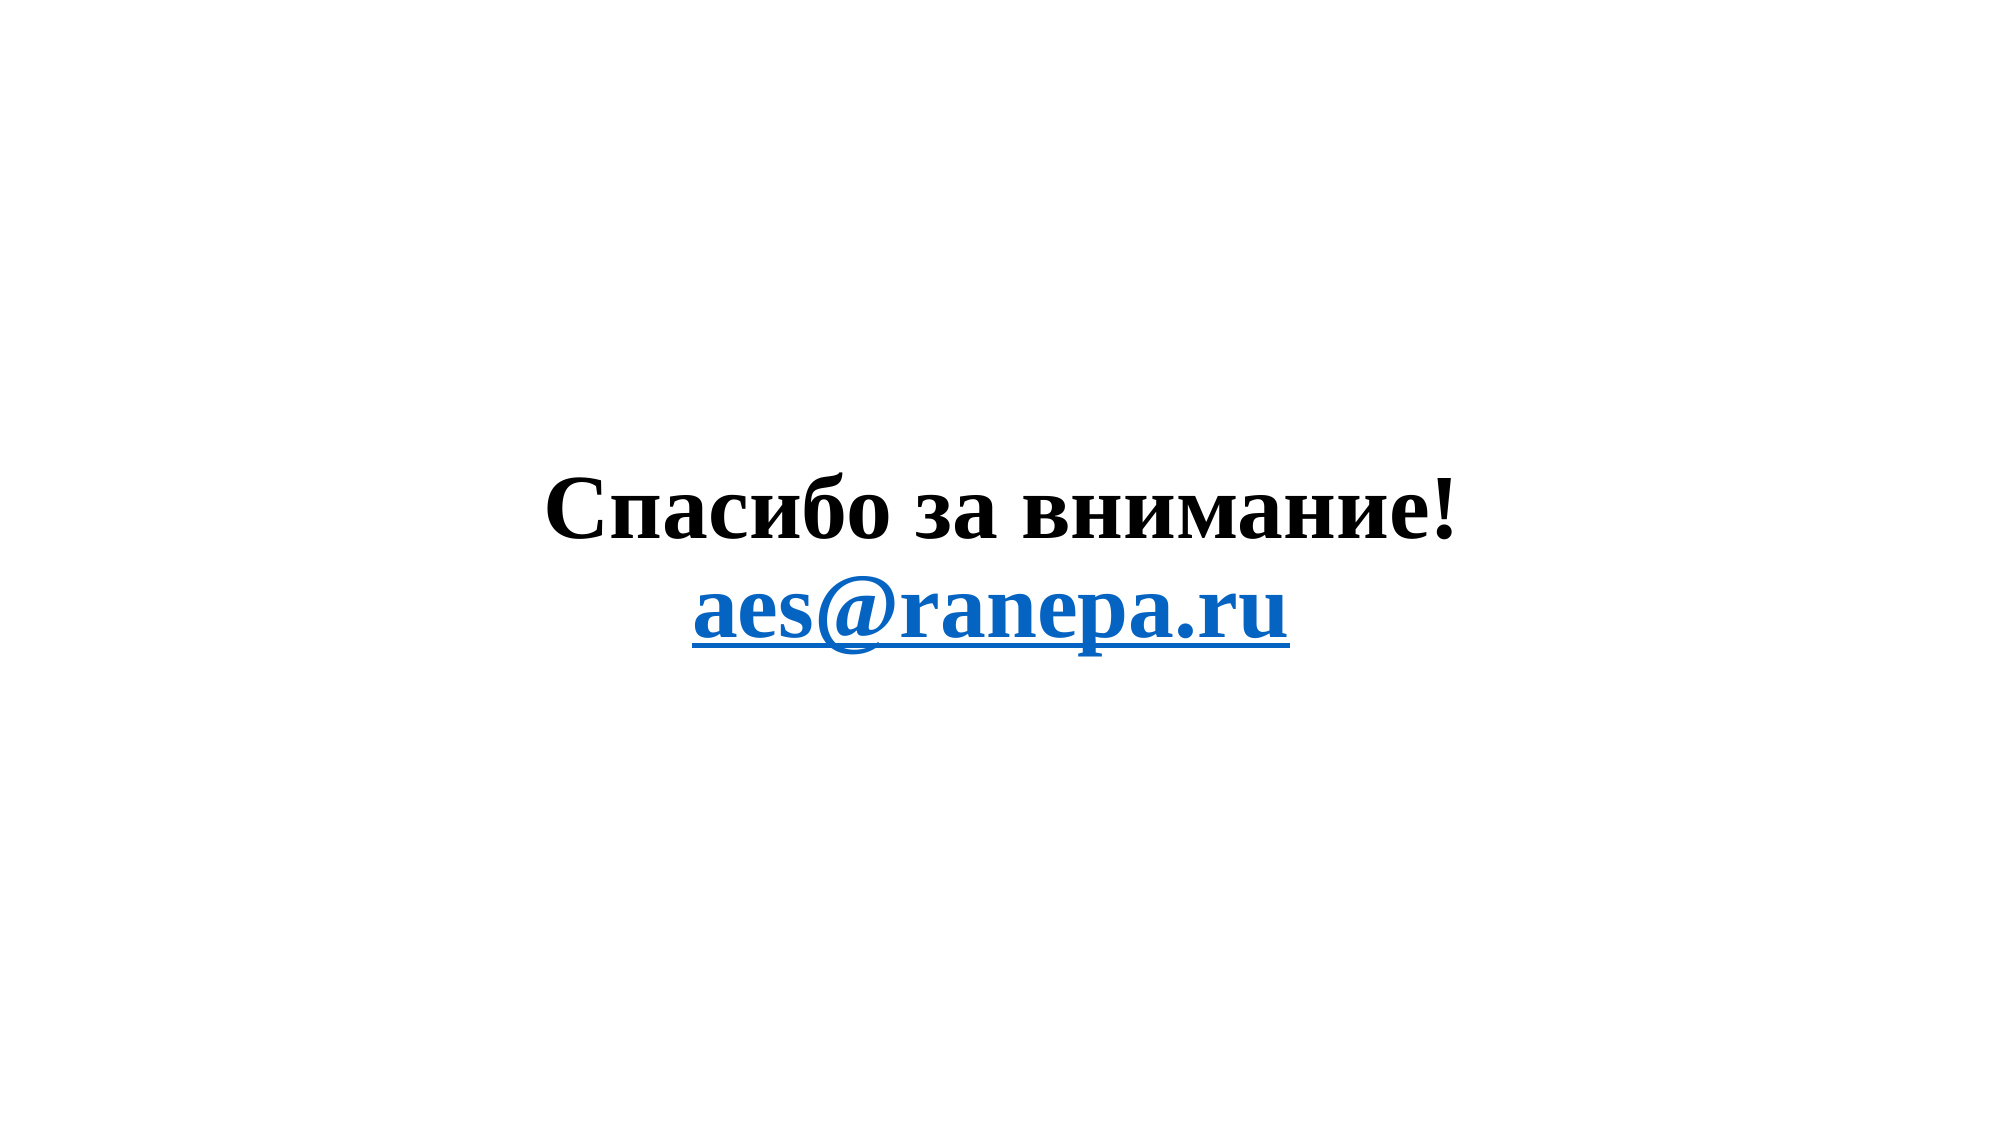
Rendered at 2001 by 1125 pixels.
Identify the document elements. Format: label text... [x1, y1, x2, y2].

title Спасибо за внимание! aes@ranepa.ru [142, 223, 1863, 895]
